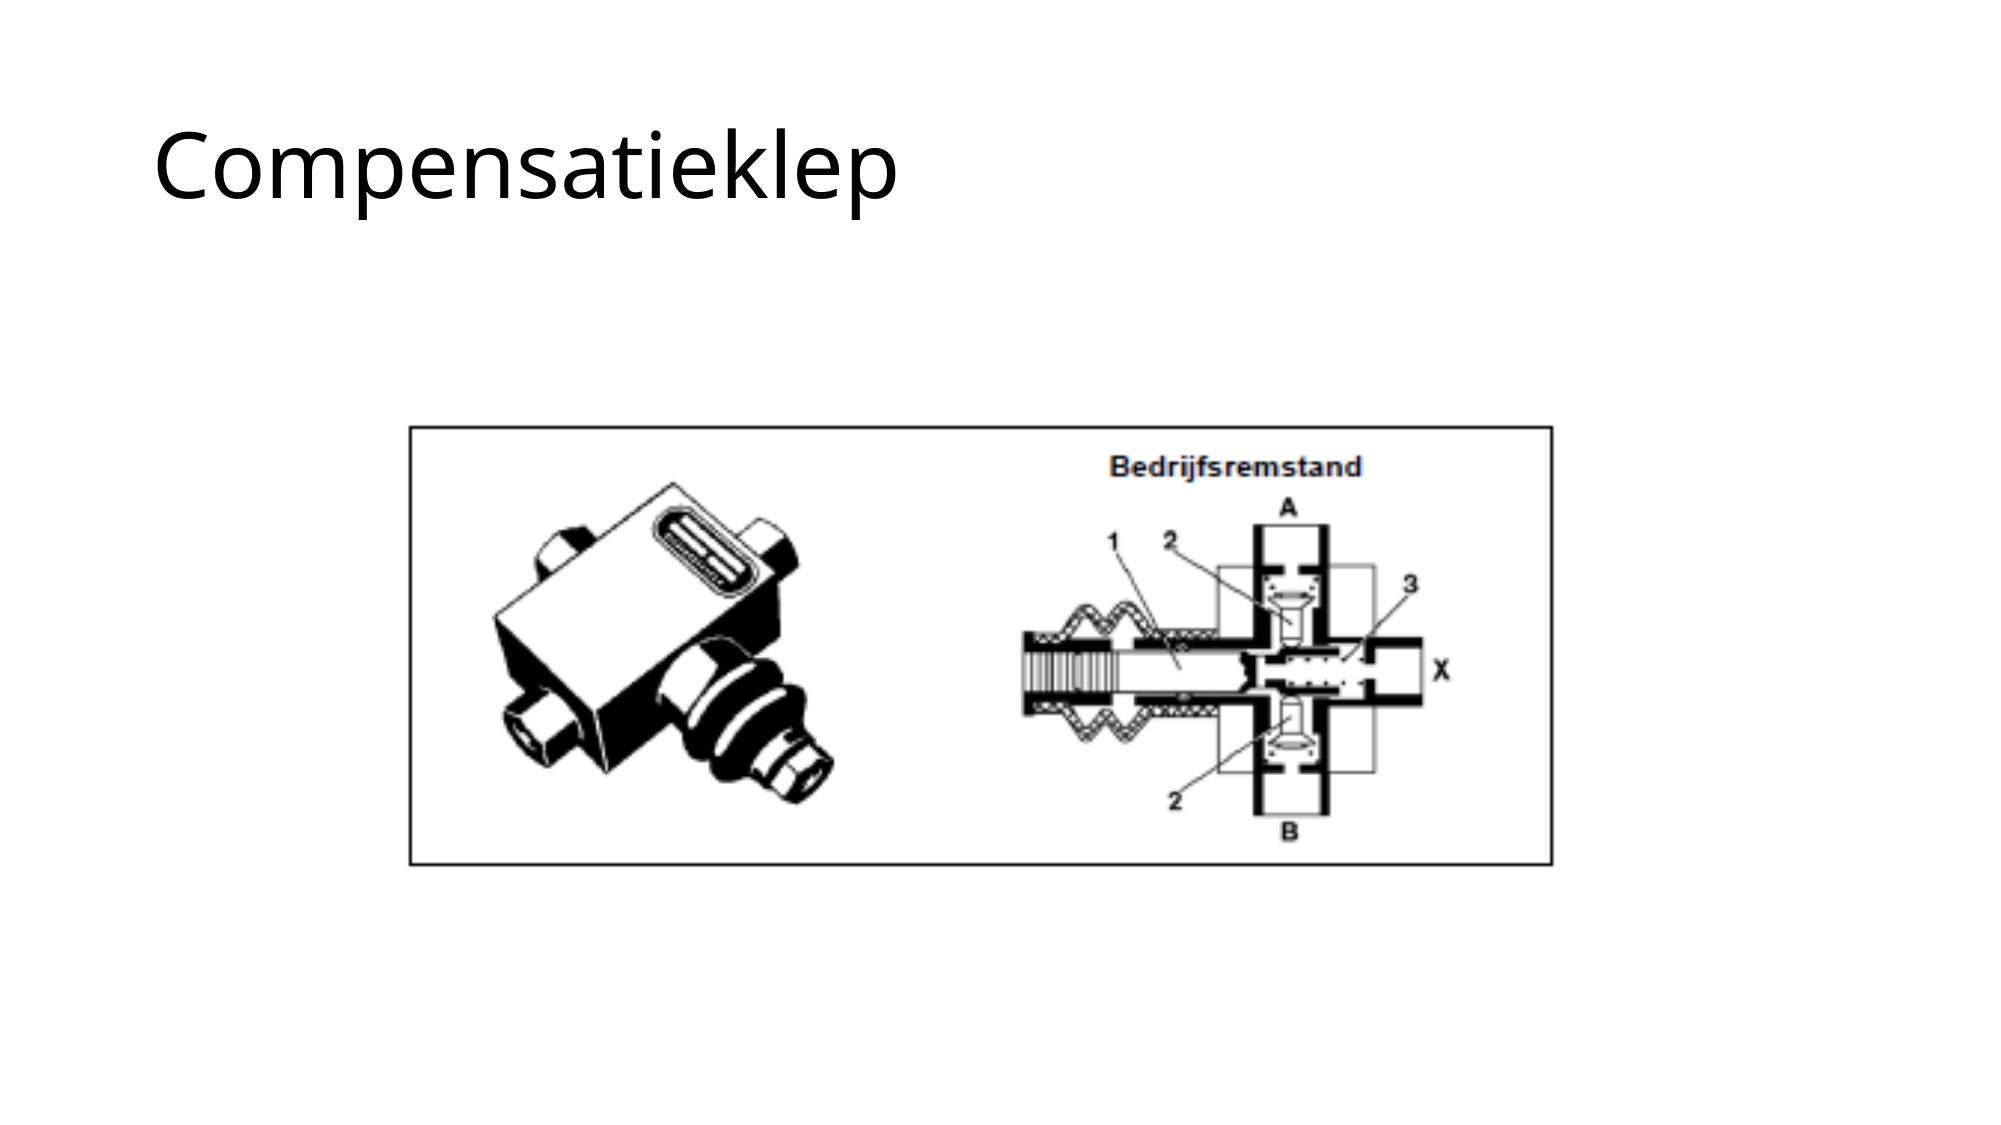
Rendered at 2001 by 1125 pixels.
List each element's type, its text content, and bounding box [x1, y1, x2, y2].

title Compensatieklep [137, 59, 1863, 278]
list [395, 412, 1575, 889]
